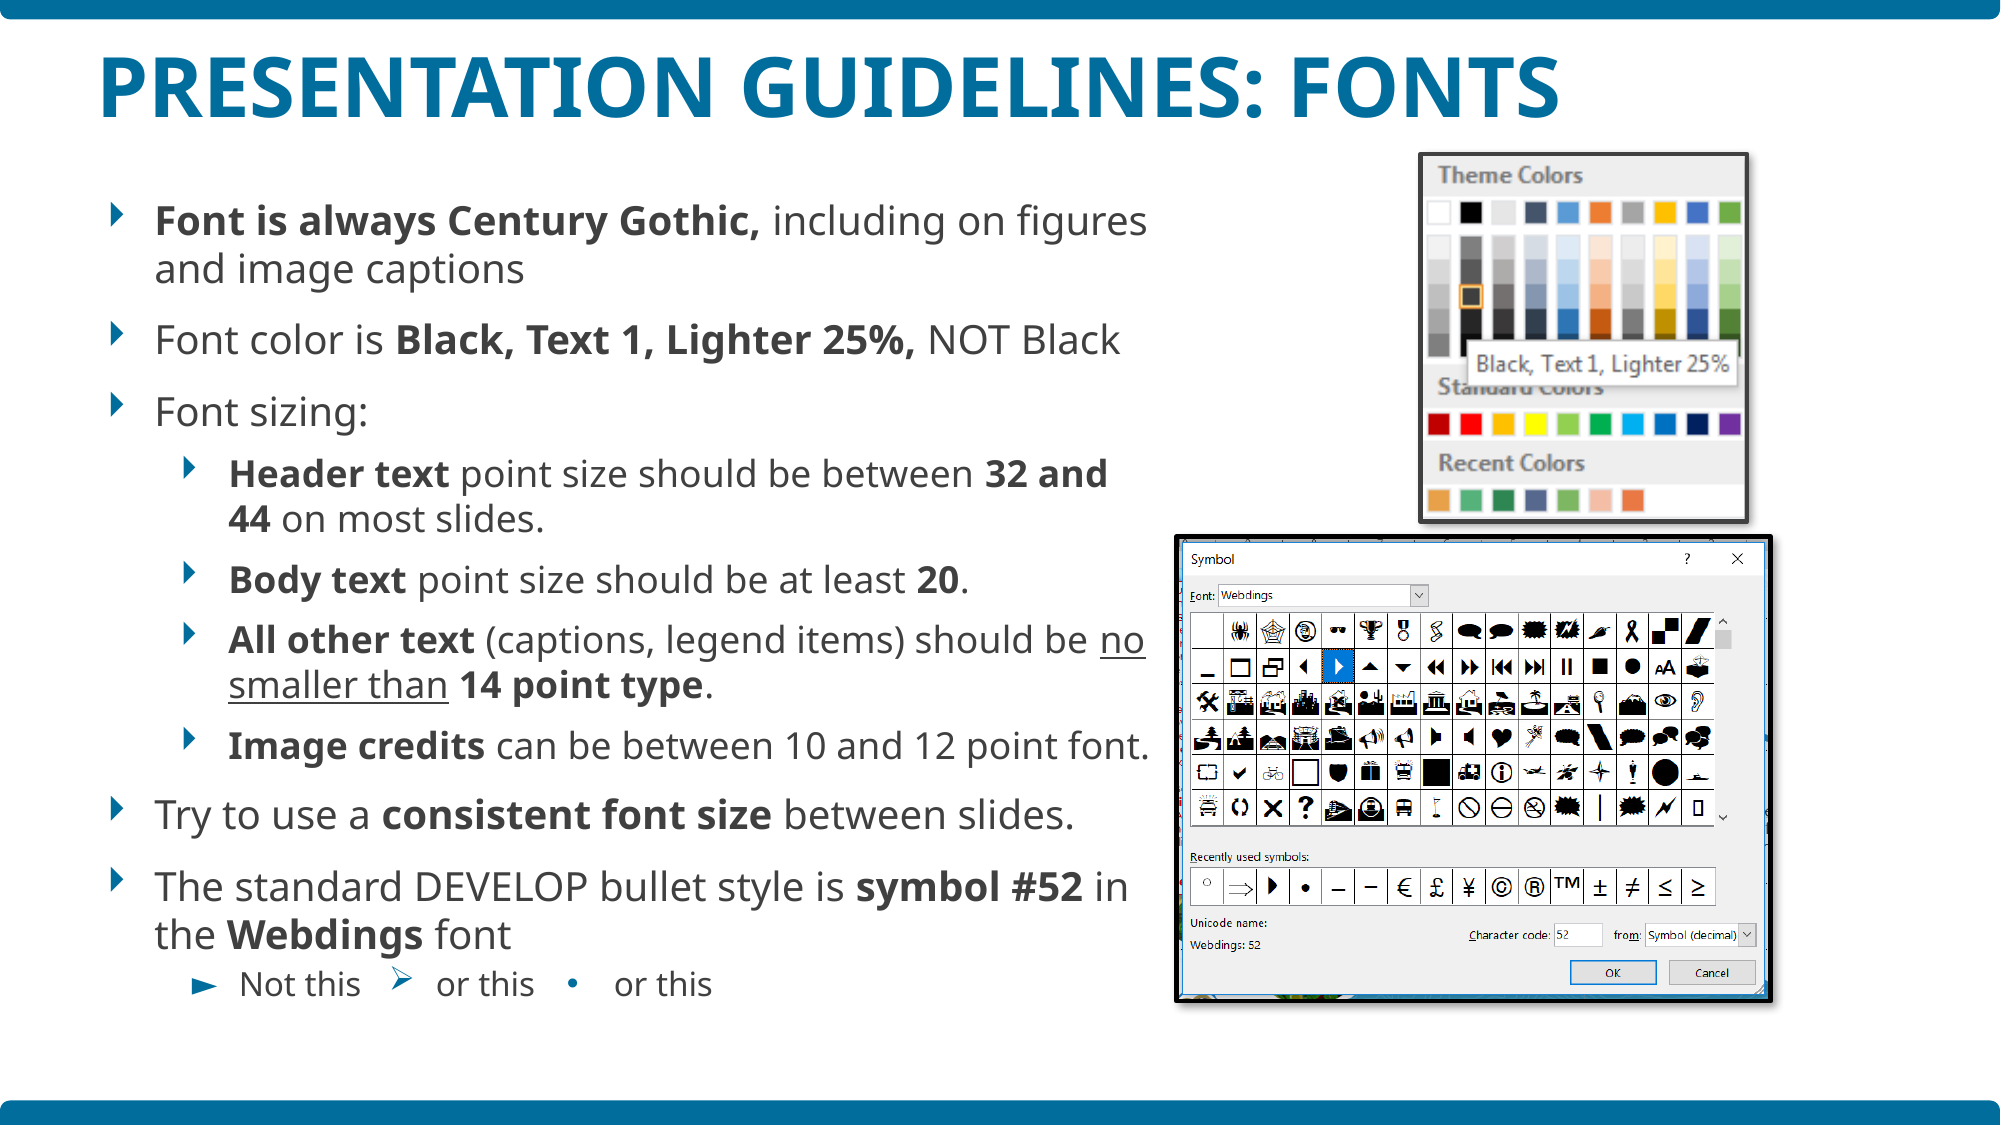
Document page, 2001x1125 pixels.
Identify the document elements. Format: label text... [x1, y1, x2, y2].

picture [1178, 538, 1769, 999]
text_box Not this [177, 955, 374, 1011]
picture [1422, 156, 1745, 520]
text_box Font is always Century Gothic, including on figures and image captions Font color is Black, Text 1, Lighter 25%, NOT Black Font sizing: Header text point size should be between 32 and 44 on most slides. Body text point size should be at least 20. All other text (captions, legend items) should be no smaller than 14 point type. Image credits can be between 10 and 12 point font. Try to use a consistent font size between slides. The standard DEVELOP bullet style is symbol #52 in the Webdings font [84, 188, 1172, 997]
text_box or this [552, 955, 728, 1011]
text_box PRESENTATION GUIDELINES: FONTS [81, 56, 1743, 125]
text_box or this [374, 955, 551, 1011]
